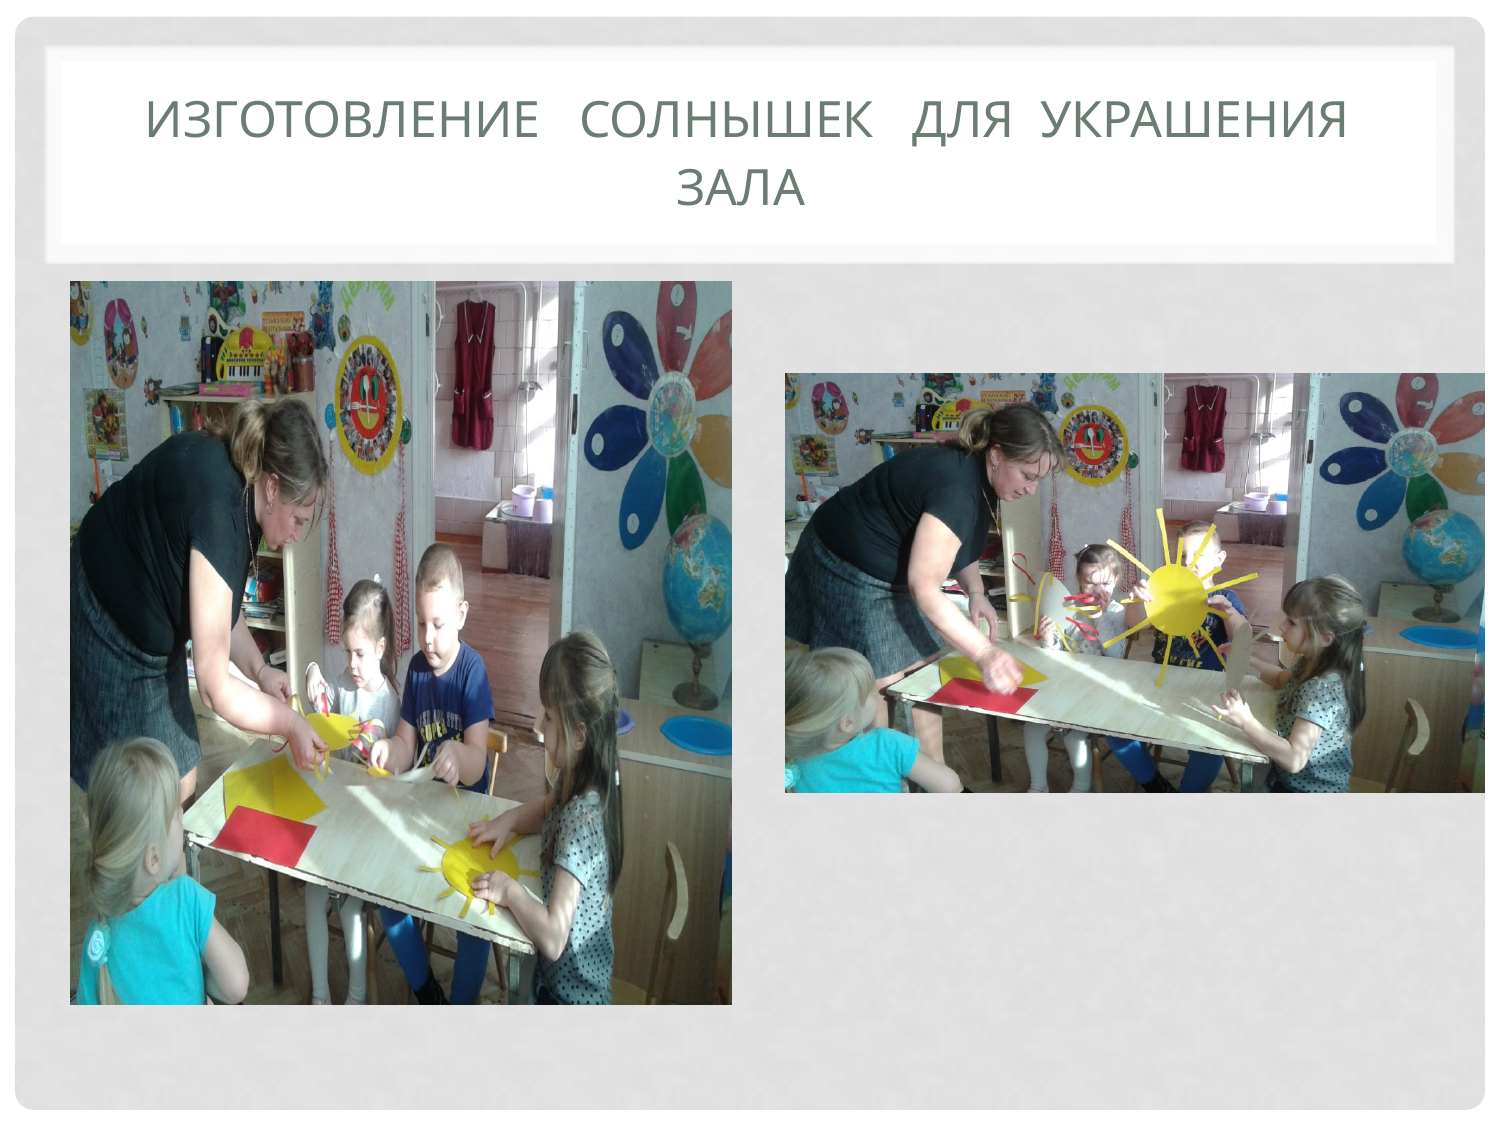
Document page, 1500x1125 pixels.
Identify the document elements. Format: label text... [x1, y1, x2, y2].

title Изготовление солнышек для украшения зала [69, 66, 1425, 238]
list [784, 373, 1485, 794]
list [69, 281, 733, 1006]
